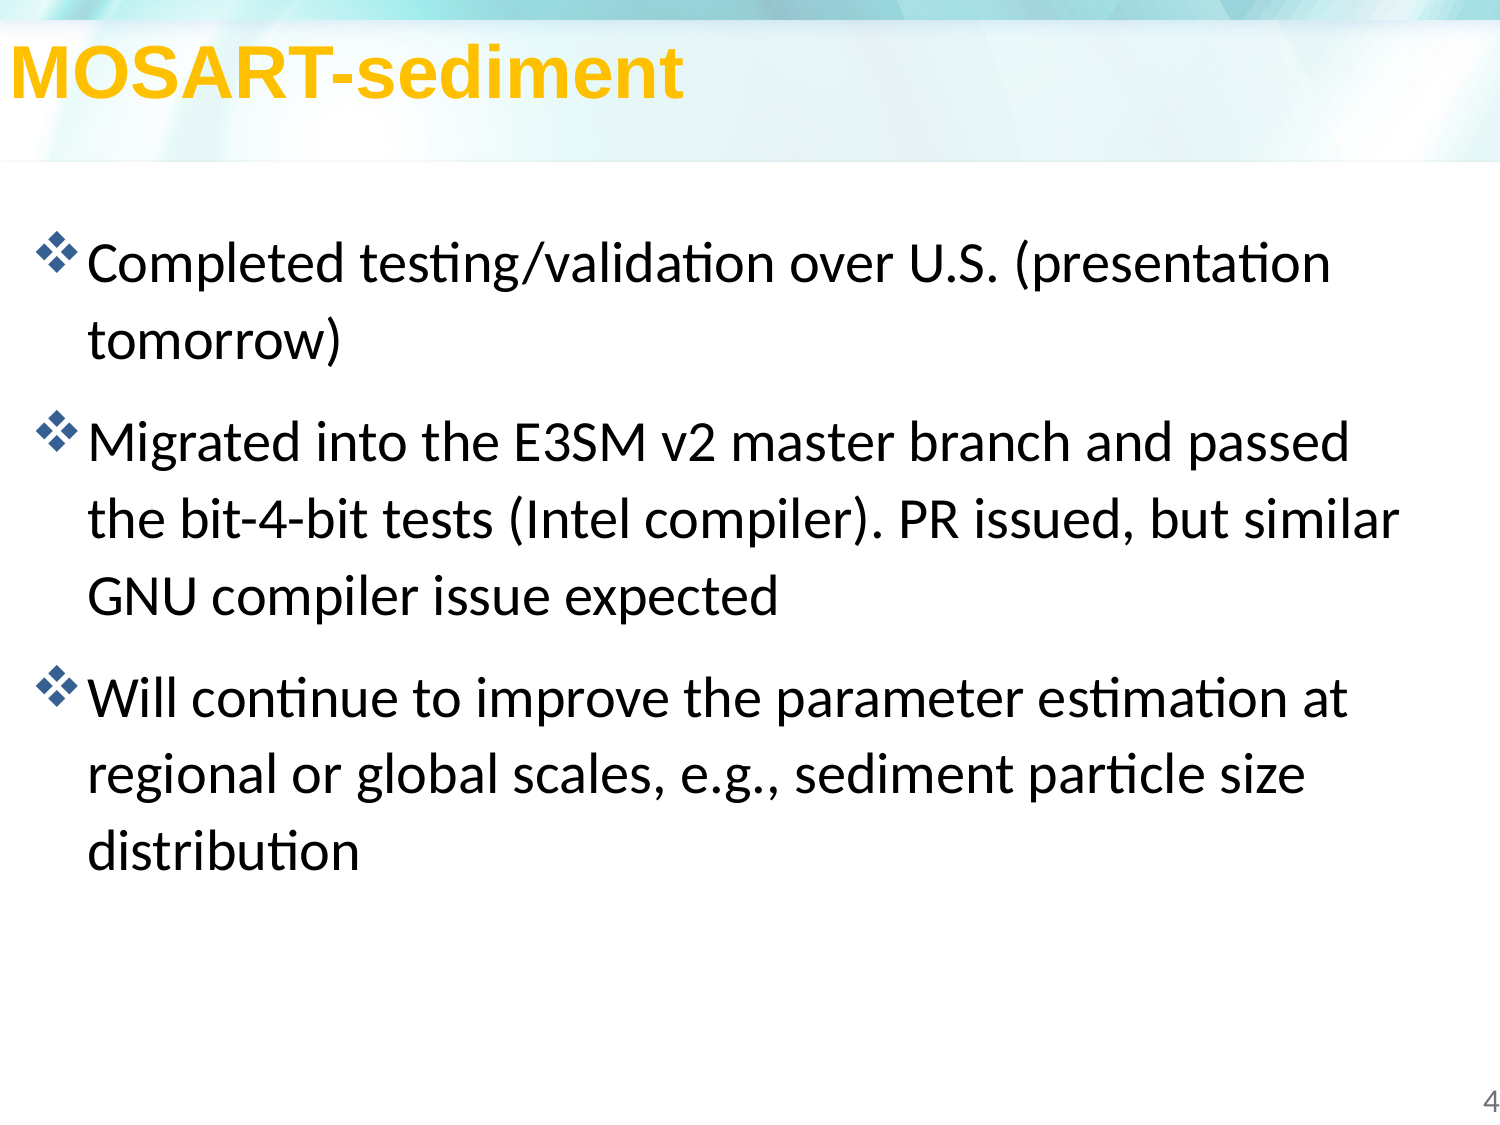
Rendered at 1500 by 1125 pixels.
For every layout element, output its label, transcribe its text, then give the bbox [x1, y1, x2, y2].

list Completed testing/validation over U.S. (presentation tomorrow) Migrated into the E3SM v2 master branch and passed the bit-4-bit tests (Intel compiler). PR issued, but similar GNU compiler issue expected Will continue to improve the parameter estimation at regional or global scales, e.g., sediment particle size distribution [30, 217, 1407, 1029]
picture [0, 0, 1500, 161]
text_box MOSART-sediment [9, 23, 1500, 114]
slide_number 4 [1160, 1064, 1500, 1119]
